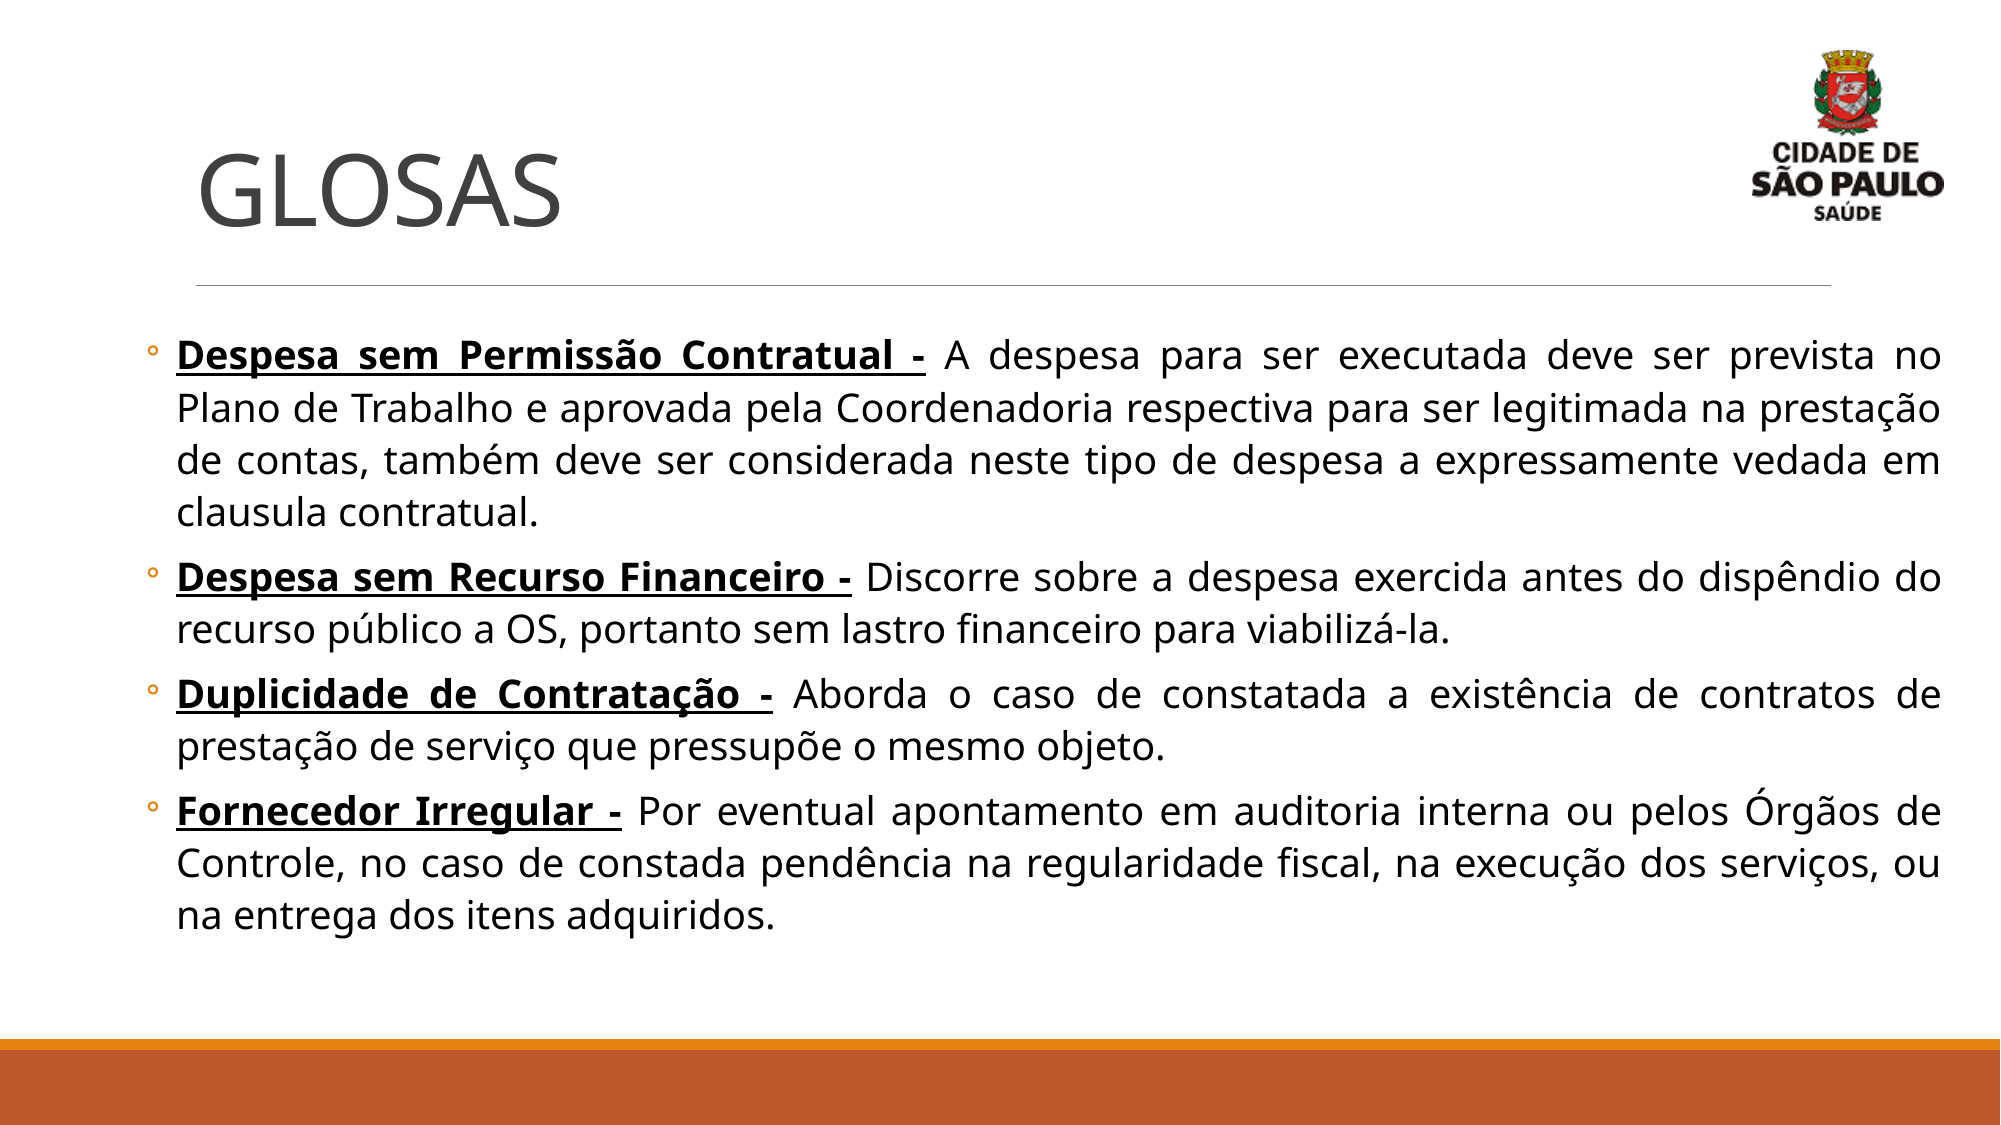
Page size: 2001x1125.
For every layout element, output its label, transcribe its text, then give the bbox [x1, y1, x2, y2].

title GLOSAS [180, 73, 1830, 254]
list Despesa sem Permissão Contratual - A despesa para ser executada deve ser prevista no Plano de Trabalho e aprovada pela Coordenadoria respectiva para ser legitimada na prestação de contas, também deve ser considerada neste tipo de despesa a expressamente vedada em clausula contratual. Despesa sem Recurso Financeiro - Discorre sobre a despesa exercida antes do dispêndio do recurso público a OS, portanto sem lastro financeiro para viabilizá-la. Duplicidade de Contratação - Aborda o caso de constatada a existência de contratos de prestação de serviço que pressupõe o mesmo objeto. Fornecedor Irregular - Por eventual apontamento em auditoria interna ou pelos Órgãos de Controle, no caso de constada pendência na regularidade fiscal, na execução dos serviços, ou na entrega dos itens adquiridos. [112, 318, 1944, 1036]
picture [1752, 49, 1944, 222]
